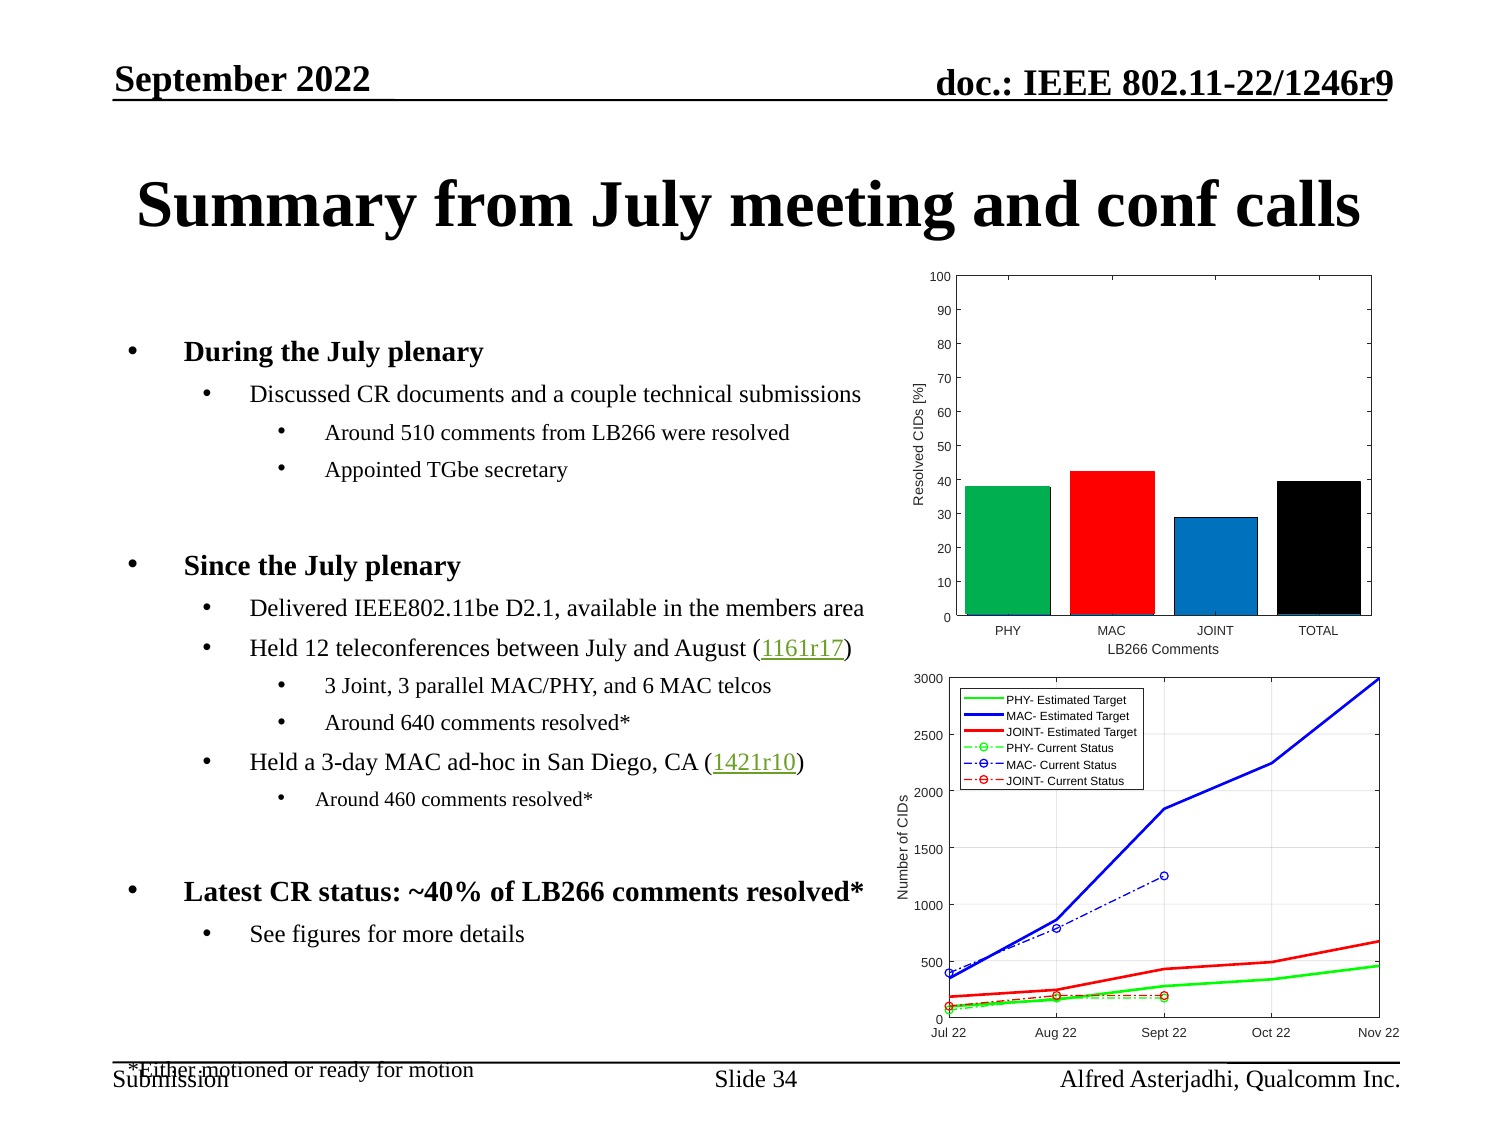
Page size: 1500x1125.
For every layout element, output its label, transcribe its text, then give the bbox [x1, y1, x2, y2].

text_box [886, 243, 1421, 644]
list During the July plenary Discussed CR documents and a couple technical submissions Around 510 comments from LB266 were resolved Appointed TGbe secretary Since the July plenary Delivered IEEE802.11be D2.1, available in the members area Held 12 teleconferences between July and August (1161r17) 3 Joint, 3 parallel MAC/PHY, and 6 MAC telcos Around 640 comments resolved* Held a 3-day MAC ad-hoc in San Diego, CA (1421r10) Around 460 comments resolved* Latest CR status: ~40% of LB266 comments resolved* See figures for more details *Either motioned or ready for motion [112, 324, 881, 1063]
title Summary from July meeting and conf calls [112, 112, 1388, 288]
picture [876, 646, 1432, 1063]
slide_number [114, 54, 423, 100]
slide_number Slide 34 [712, 1061, 800, 1123]
footer Alfred Asterjadhi, Qualcomm Inc. [878, 1070, 1402, 1093]
